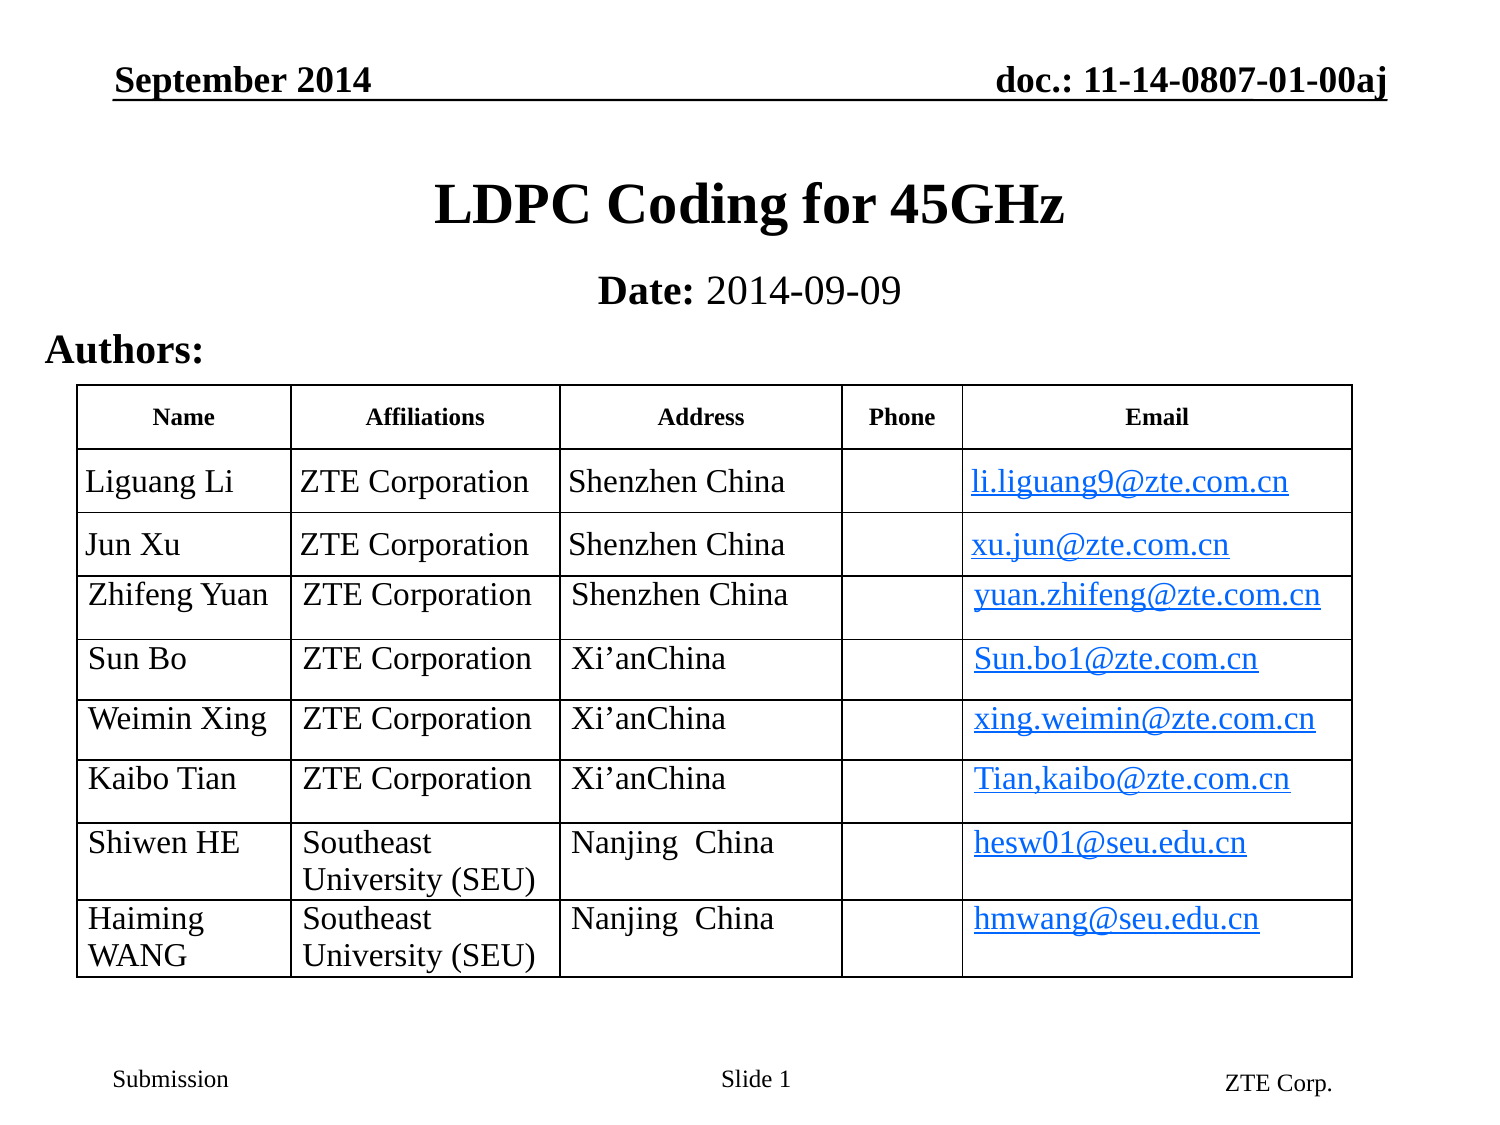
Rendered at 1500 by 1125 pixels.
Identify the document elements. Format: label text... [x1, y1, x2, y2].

table_cell Kaibo Tian [78, 761, 290, 822]
table_cell Liguang Li [78, 450, 290, 512]
list Date: 2014-09-09 [112, 255, 1388, 319]
table_cell Shenzhen China [561, 577, 841, 639]
table_cell ZTE Corporation [292, 577, 559, 639]
table_cell [843, 824, 962, 899]
text_box Authors: [29, 314, 267, 377]
table_cell Shiwen HE [78, 824, 290, 899]
table_header Address [561, 386, 841, 448]
footer ZTE Corp. [1187, 1058, 1355, 1094]
table_cell ZTE Corporation [292, 761, 559, 822]
table_header Email [963, 386, 1351, 448]
table_cell xing.weimin@zte.com.cn [963, 701, 1351, 759]
table_cell Haiming WANG [78, 901, 290, 976]
table_cell li.liguang9@zte.com.cn [963, 450, 1351, 512]
table_cell Tian,kaibo@zte.com.cn [963, 761, 1351, 822]
table_cell Nanjing China [561, 901, 841, 976]
table_cell ZTE Corporation [292, 450, 559, 512]
table_cell Xi’anChina [561, 640, 841, 699]
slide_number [114, 54, 374, 100]
table_cell ZTE Corporation [292, 513, 559, 575]
table_cell yuan.zhifeng@zte.com.cn [963, 577, 1351, 639]
table_cell [843, 701, 962, 759]
table_cell Shenzhen China [561, 513, 841, 575]
table_cell hesw01@seu.edu.cn [963, 824, 1351, 899]
table_cell hmwang@seu.edu.cn [963, 901, 1351, 976]
table_cell [843, 640, 962, 699]
table_cell [843, 513, 962, 575]
slide_number Slide 1 [712, 1062, 800, 1093]
table_header Phone [843, 386, 962, 448]
table_cell Jun Xu [78, 513, 290, 575]
table_header Name [78, 386, 290, 448]
table_cell Sun.bo1@zte.com.cn [963, 640, 1351, 699]
table_cell Weimin Xing [78, 701, 290, 759]
table_cell ZTE Corporation [292, 701, 559, 759]
table_cell Zhifeng Yuan [78, 577, 290, 639]
title LDPC Coding for 45GHz [112, 112, 1388, 255]
table_cell Shenzhen China [561, 450, 841, 512]
table_cell Xi’anChina [561, 701, 841, 759]
table_cell Southeast University (SEU) [292, 824, 559, 899]
table_cell [843, 901, 962, 976]
table_cell ZTE Corporation [292, 640, 559, 699]
table_cell xu.jun@zte.com.cn [963, 513, 1351, 575]
table_header Affiliations [292, 386, 559, 448]
table_cell [843, 577, 962, 639]
table_cell [843, 761, 962, 822]
table_cell [843, 450, 962, 512]
table_cell Nanjing China [561, 824, 841, 899]
table_cell Sun Bo [78, 640, 290, 699]
table_cell Southeast University (SEU) [292, 901, 559, 976]
table_cell Xi’anChina [561, 761, 841, 822]
